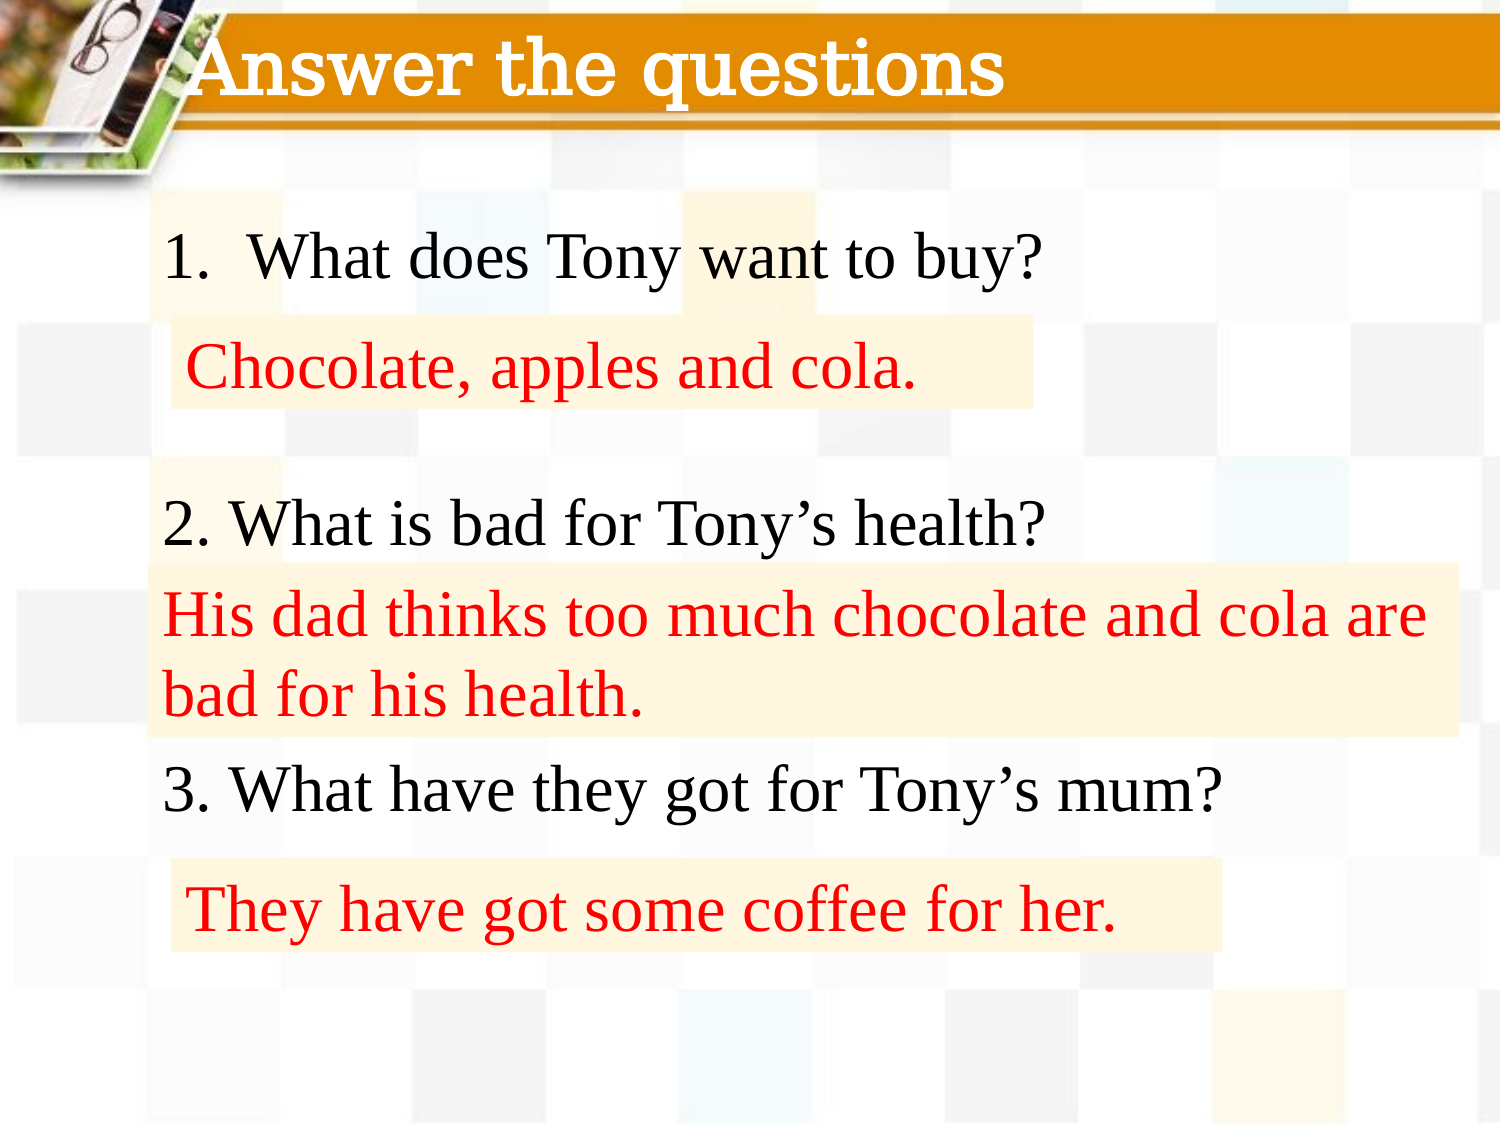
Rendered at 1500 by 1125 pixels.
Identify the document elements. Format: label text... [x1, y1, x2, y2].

text_box His dad thinks too much chocolate and cola are bad for his health. [147, 562, 1459, 738]
text_box Answer the questions [183, 14, 1010, 114]
picture [0, 0, 1500, 1125]
text_box What does Tony want to buy? 2. What is bad for Tony’s health? 3. What have they got for Tony’s mum? [147, 738, 1341, 966]
text_box What does Tony want to buy? 2. What is bad for Tony’s health? 3. What have they got for Tony’s mum? [147, 164, 1341, 562]
text_box They have got some coffee for her. [171, 857, 1223, 953]
text_box Chocolate, apples and cola. [171, 314, 1034, 409]
